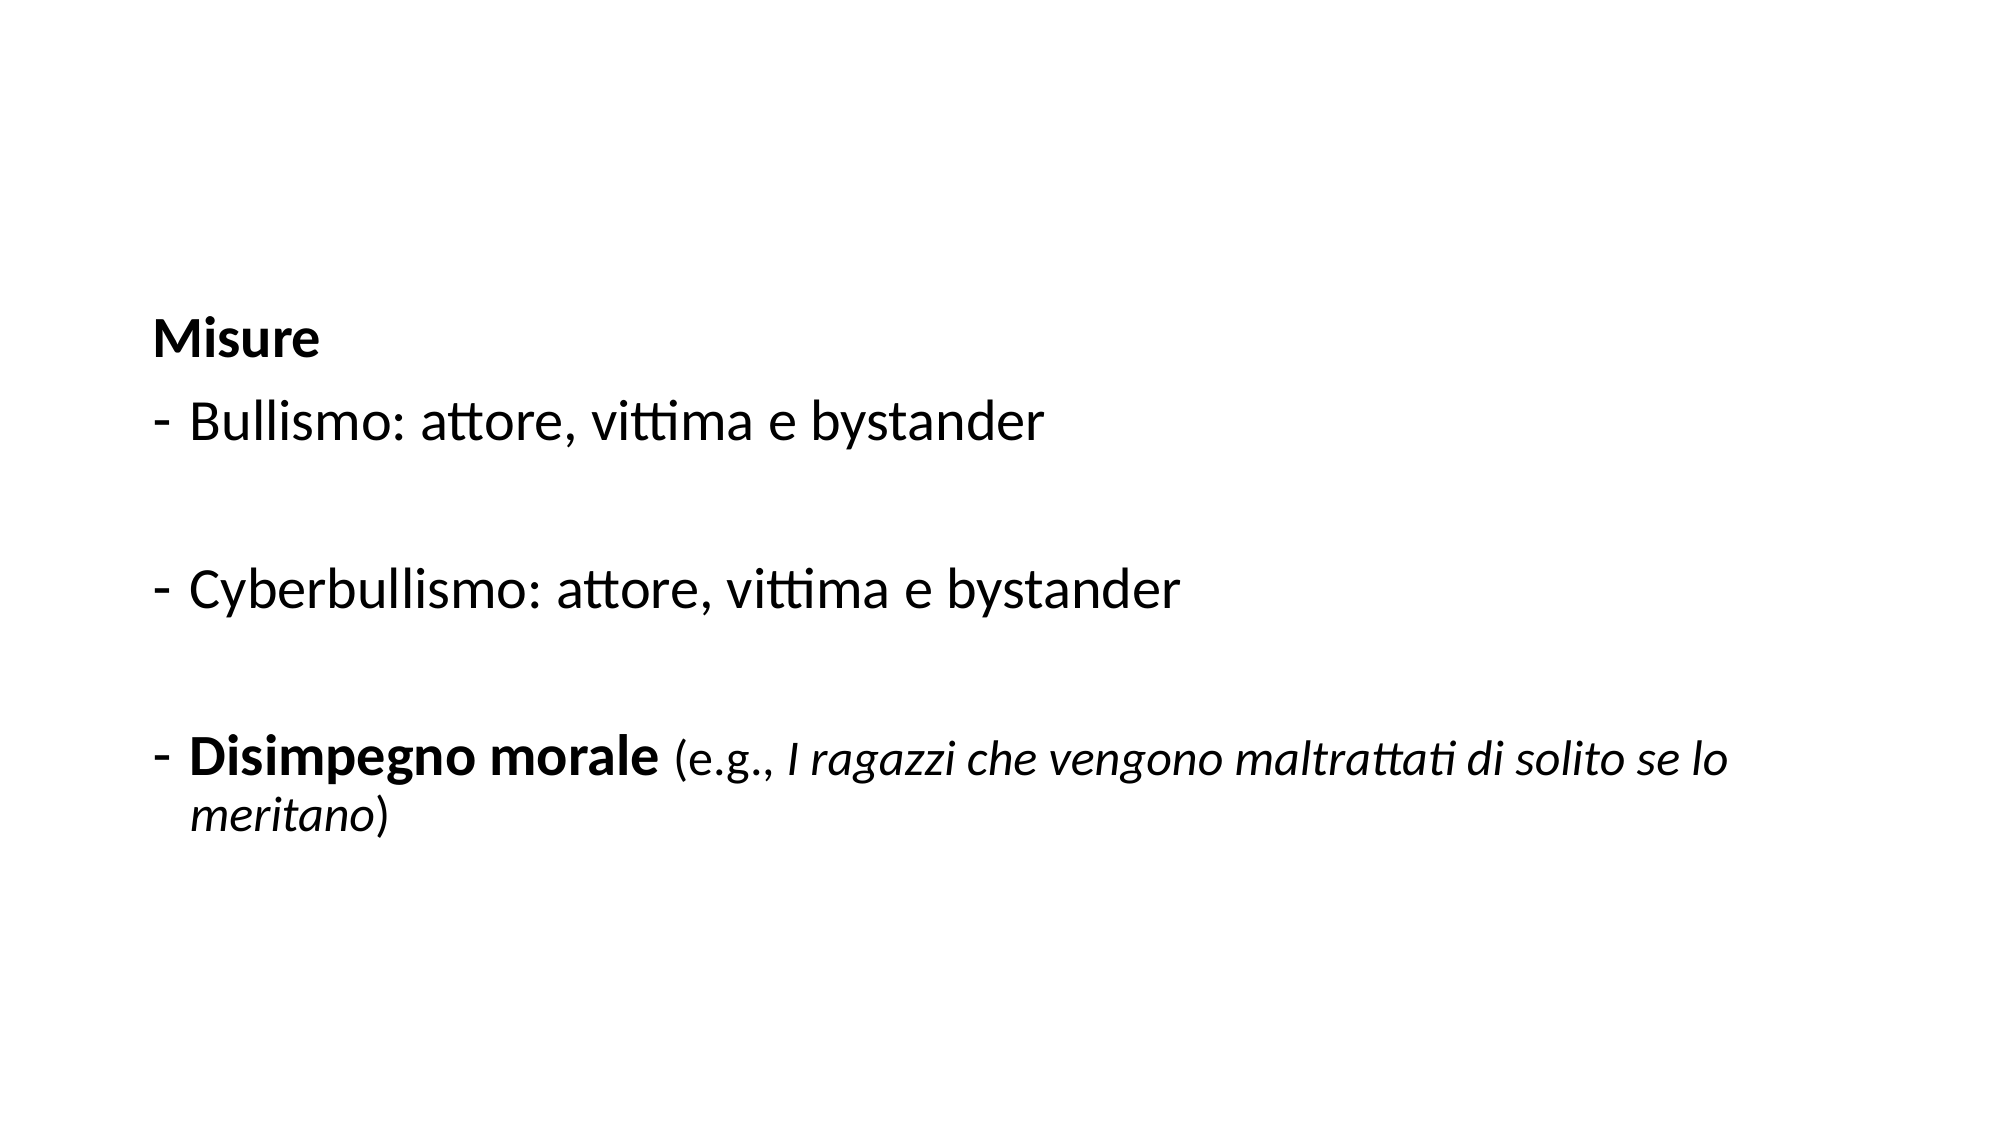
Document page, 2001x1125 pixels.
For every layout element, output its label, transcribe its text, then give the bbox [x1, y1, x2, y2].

list Misure Bullismo: attore, vittima e bystander Cyberbullismo: attore, vittima e bystander Disimpegno morale (e.g., I ragazzi che vengono maltrattati di solito se lo meritano) [137, 299, 1863, 1014]
